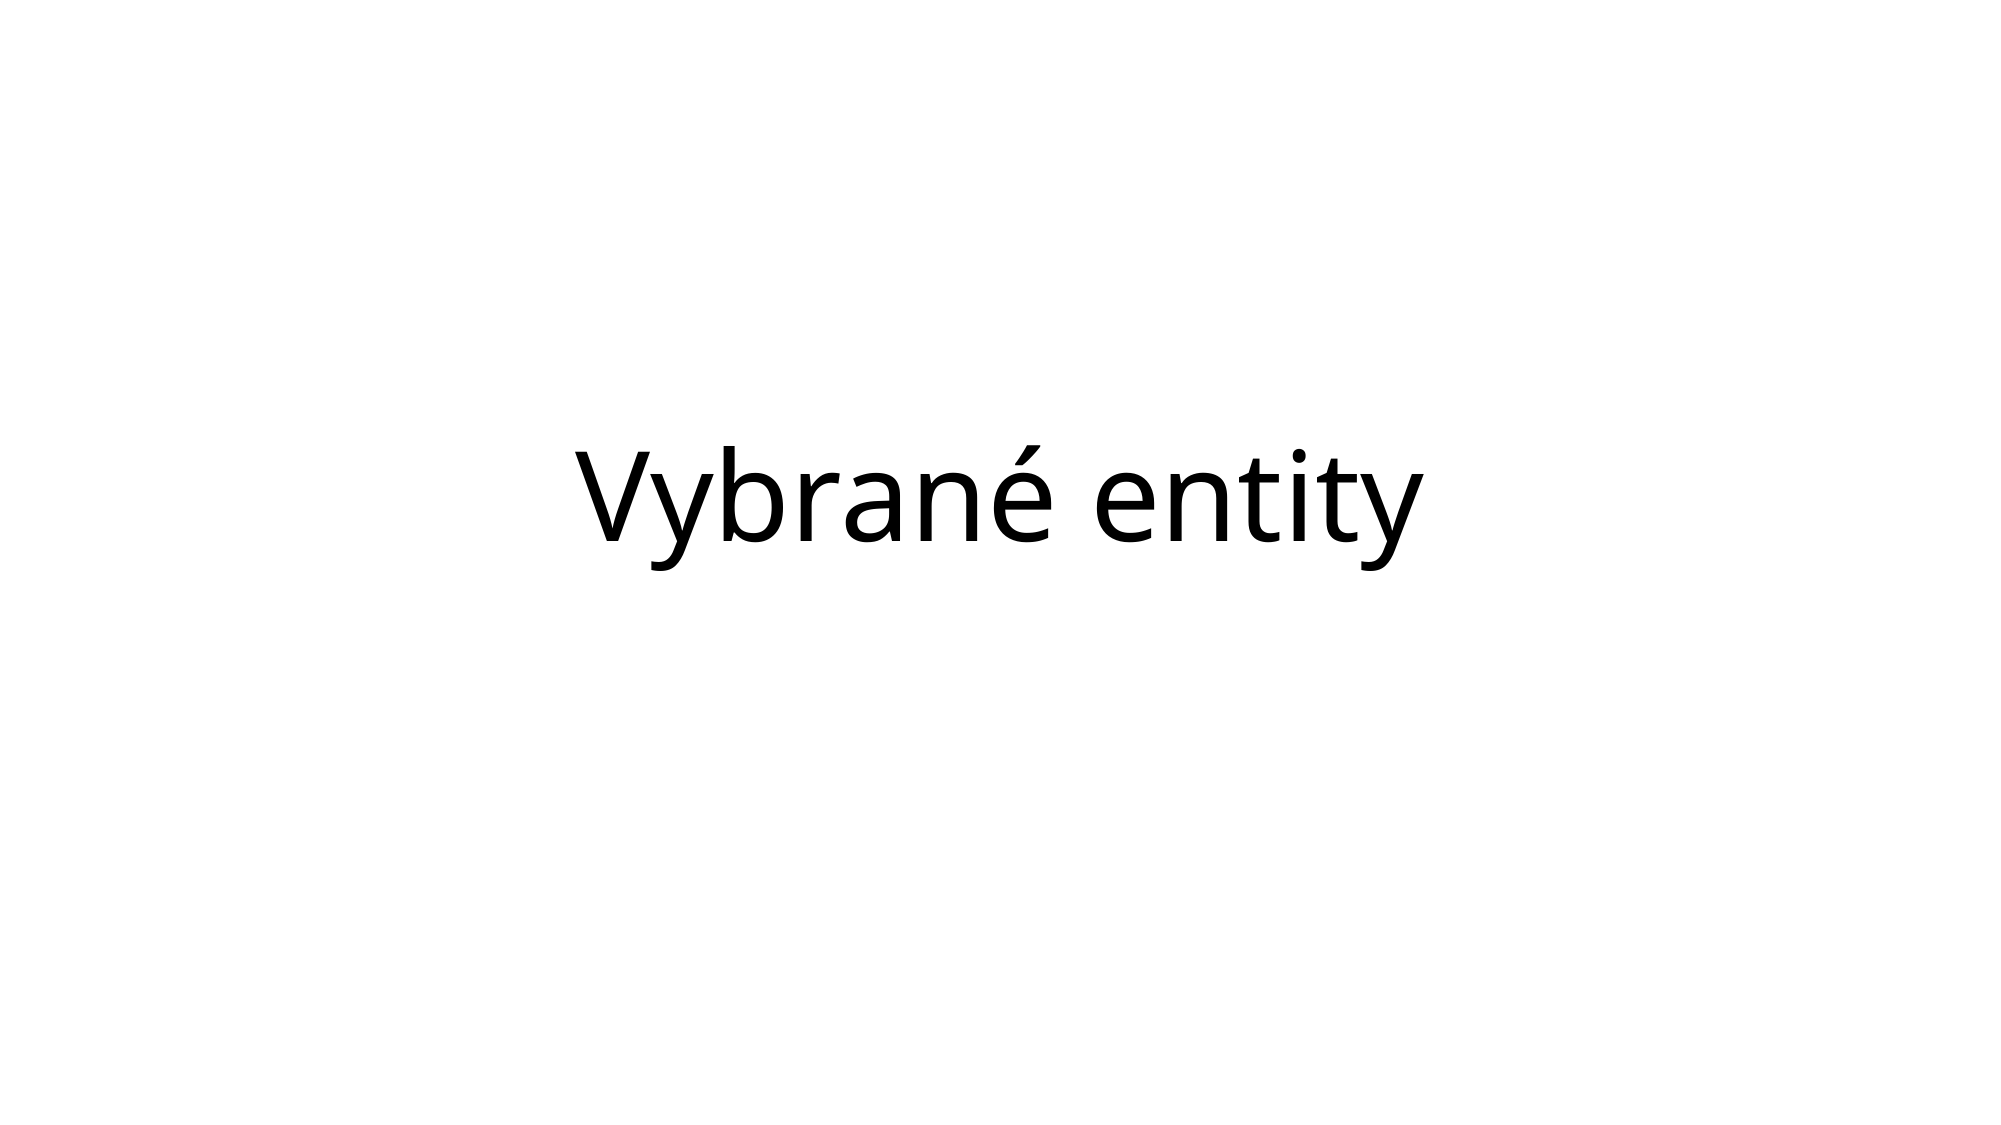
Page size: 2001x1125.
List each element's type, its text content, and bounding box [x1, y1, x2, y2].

title Vybrané entity [249, 184, 1750, 576]
